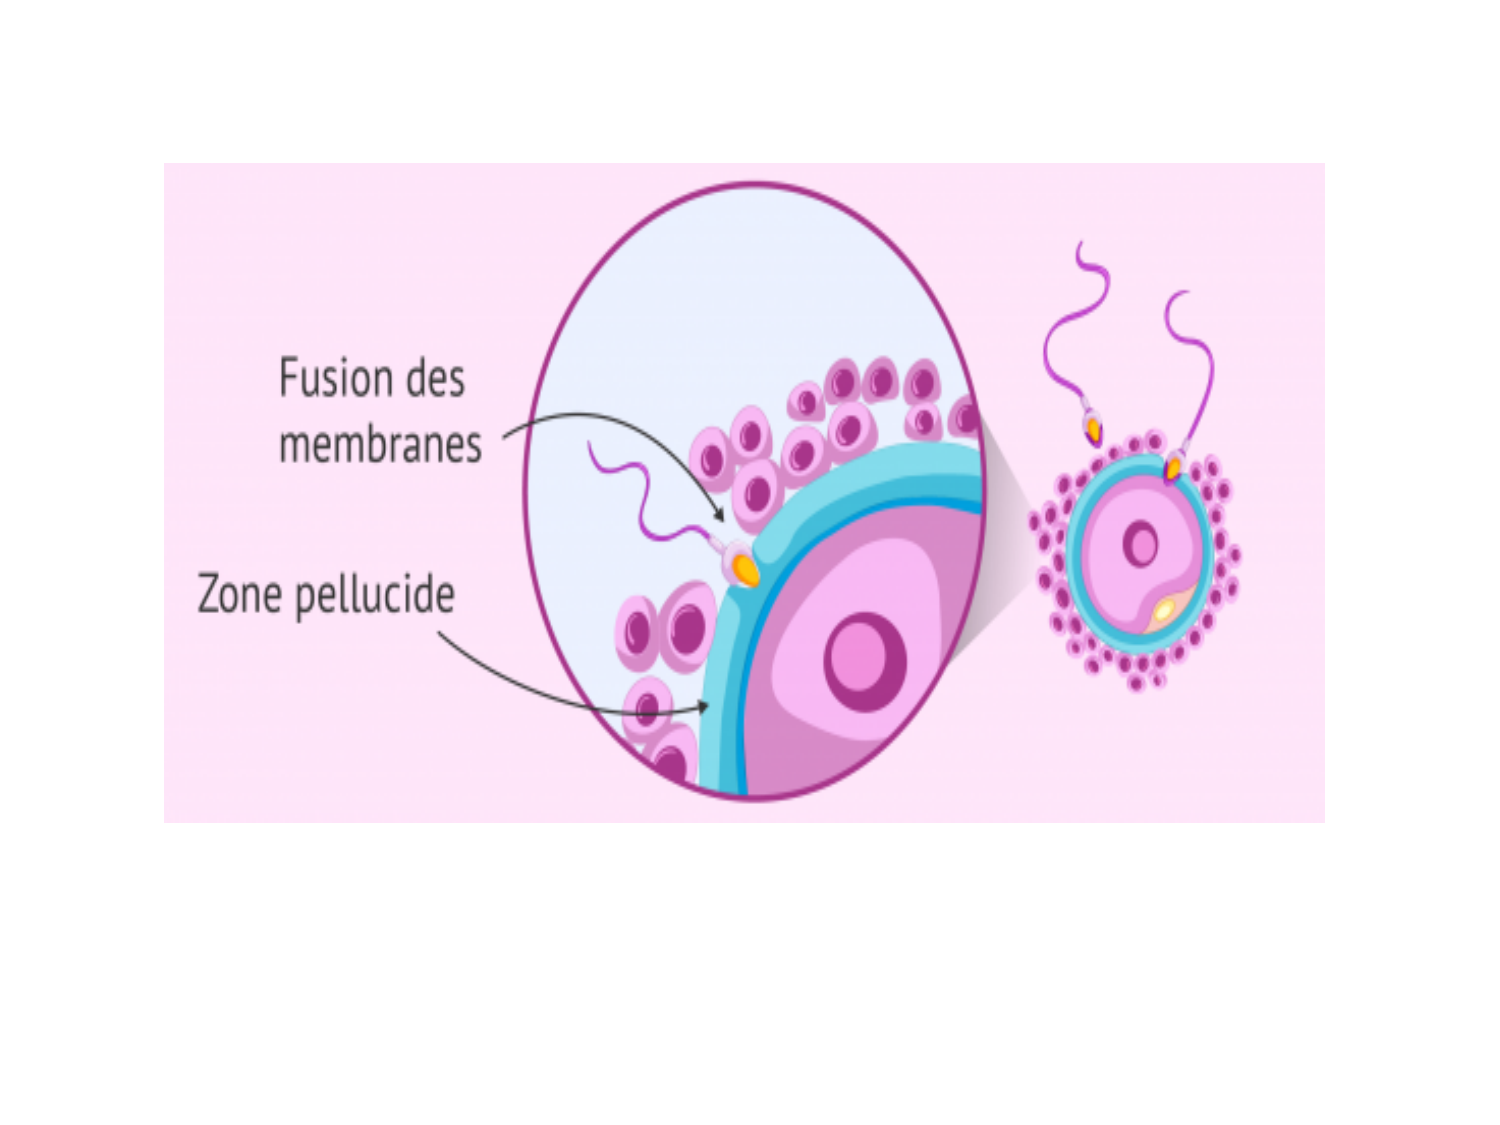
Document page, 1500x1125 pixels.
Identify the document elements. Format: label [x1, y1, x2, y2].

list [163, 163, 1325, 823]
